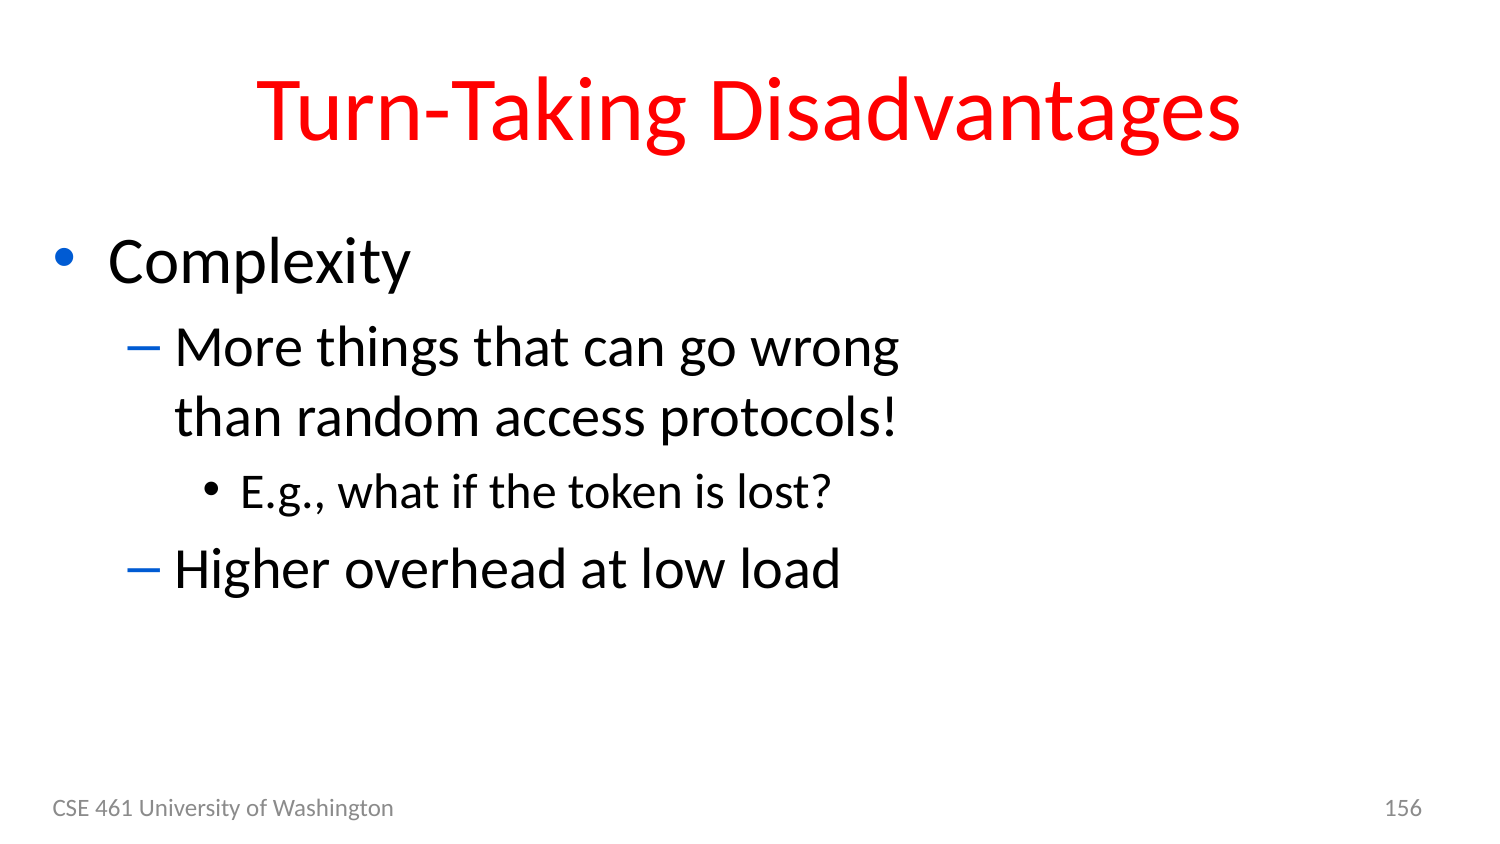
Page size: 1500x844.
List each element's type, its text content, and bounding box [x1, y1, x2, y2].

title Turn-Taking Disadvantages [37, 33, 1463, 175]
slide_number 156 [1087, 784, 1438, 830]
list Complexity More things that can go wrong than random access protocols! E.g., what if the token is lost? Higher overhead at low load [37, 209, 975, 760]
footer CSE 461 University of Washington [37, 784, 513, 830]
